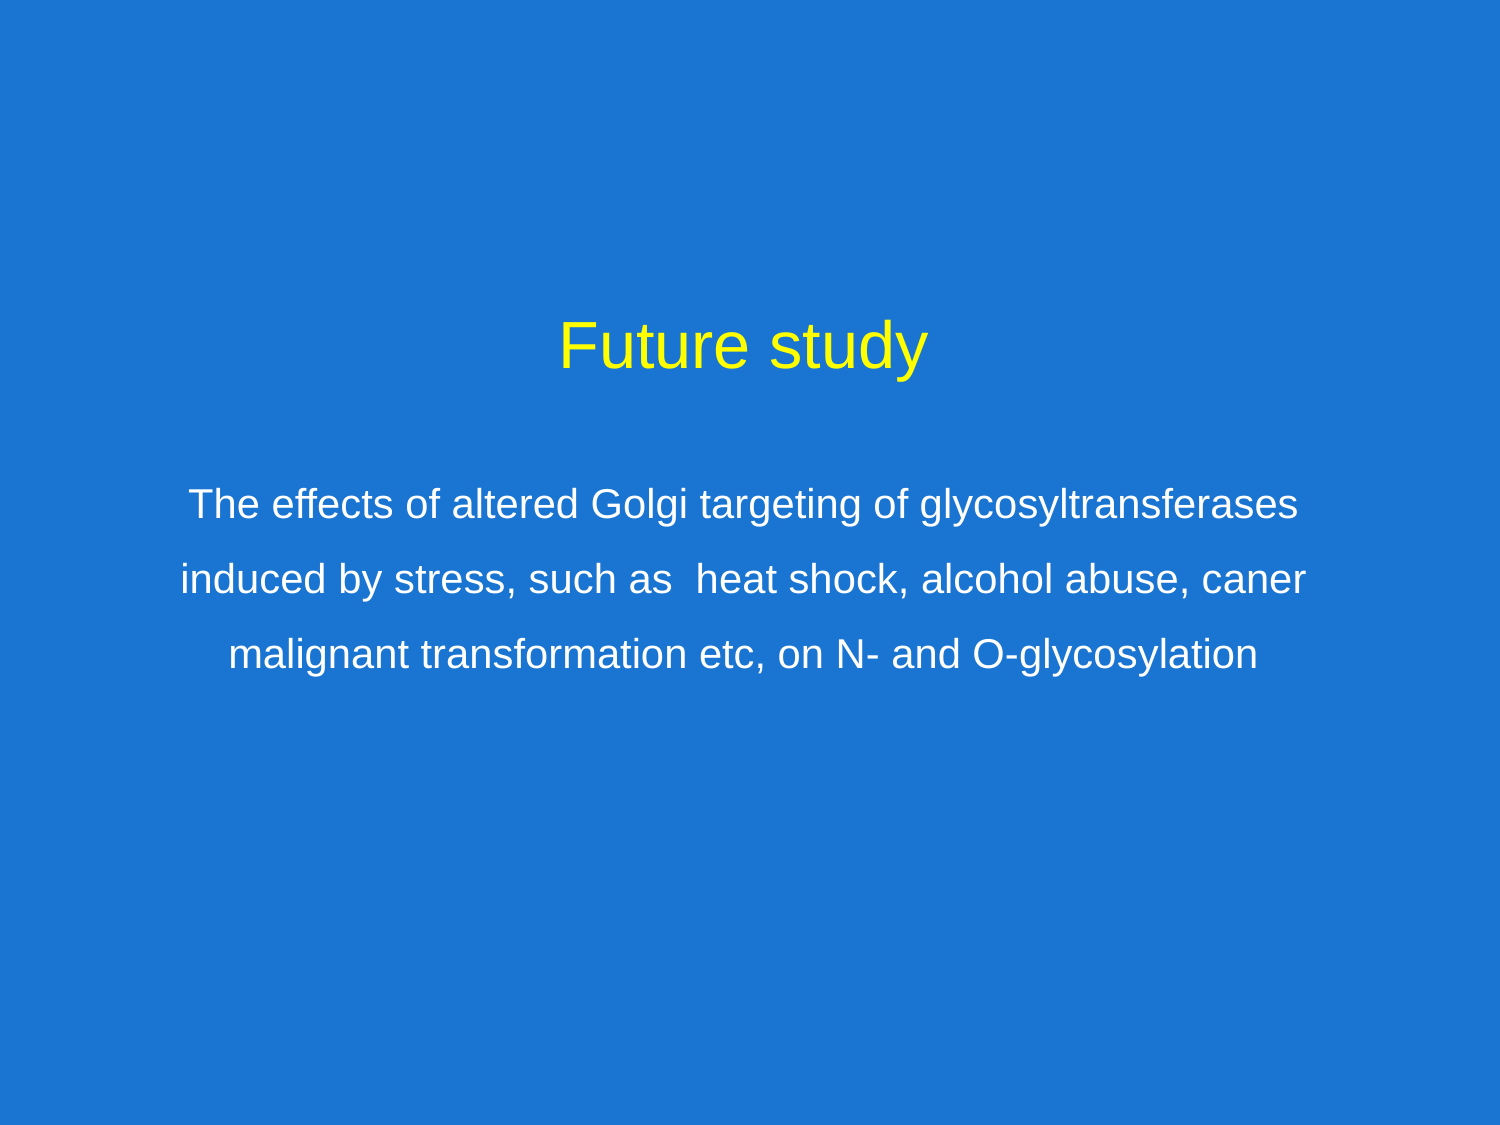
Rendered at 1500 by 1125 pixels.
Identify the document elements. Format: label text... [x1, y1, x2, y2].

text_box Future study The effects of altered Golgi targeting of glycosyltransferases induced by stress, such as heat shock, alcohol abuse, caner malignant transformation etc, on N- and O-glycosylation [162, 294, 1325, 685]
